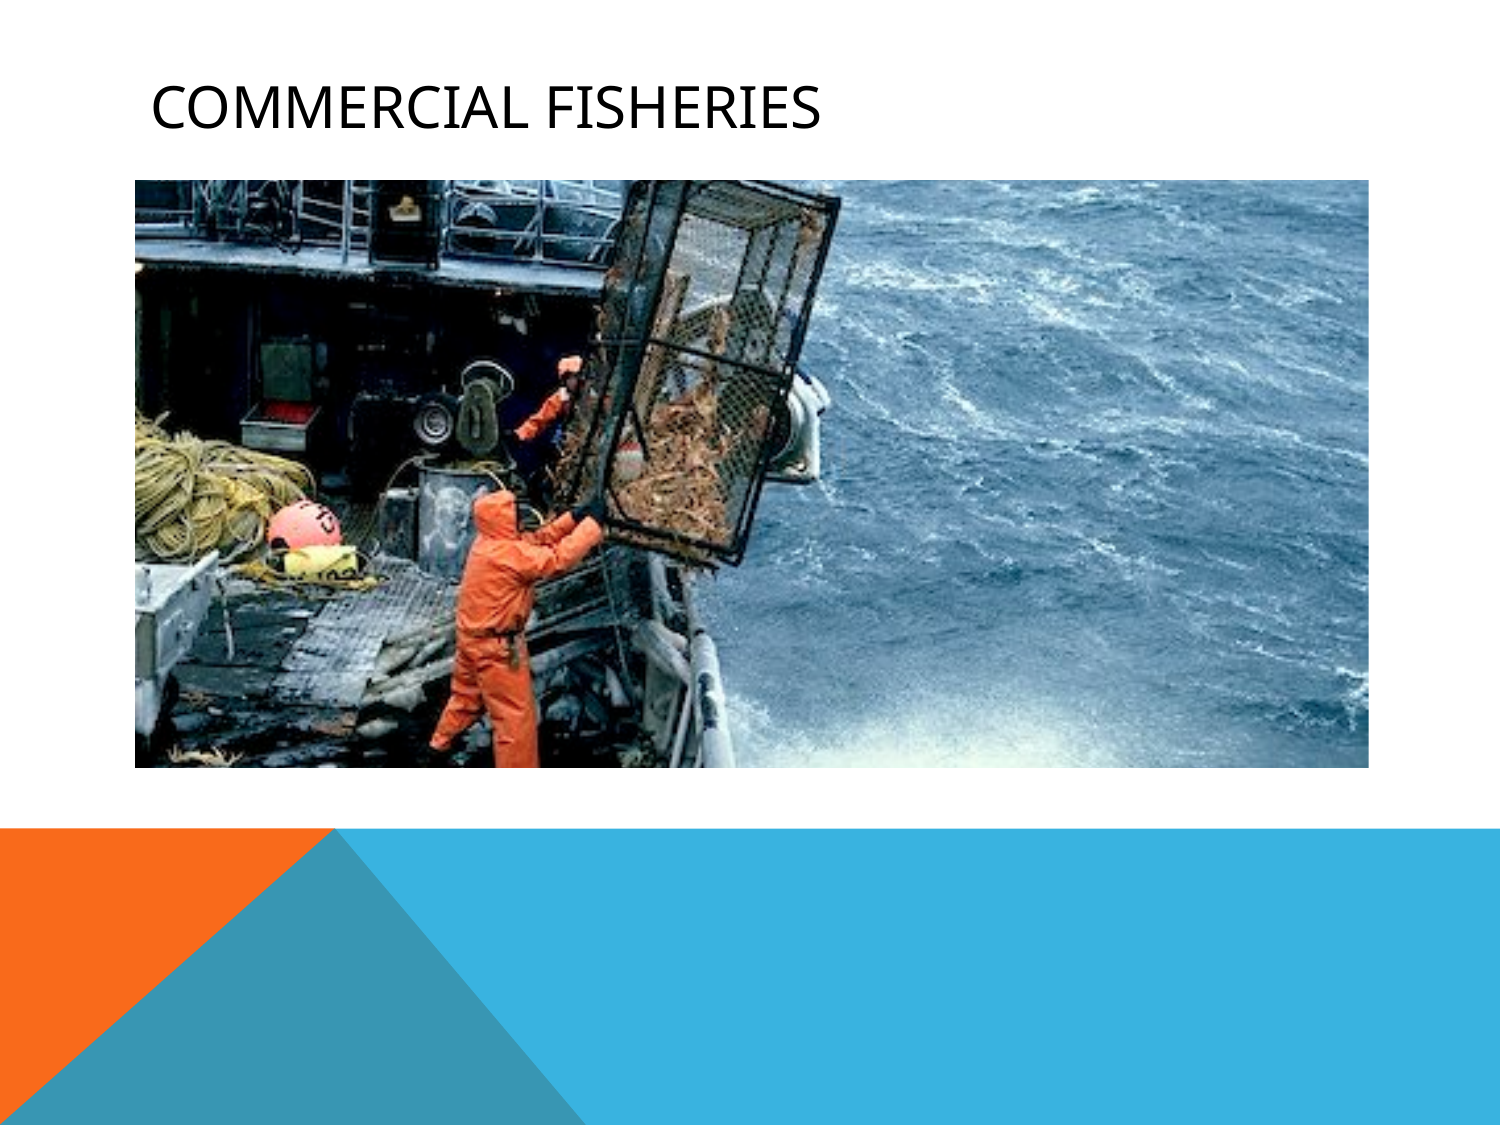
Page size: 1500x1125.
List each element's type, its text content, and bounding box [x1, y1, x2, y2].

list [134, 180, 1369, 768]
title Commercial Fisheries [135, 60, 1369, 150]
